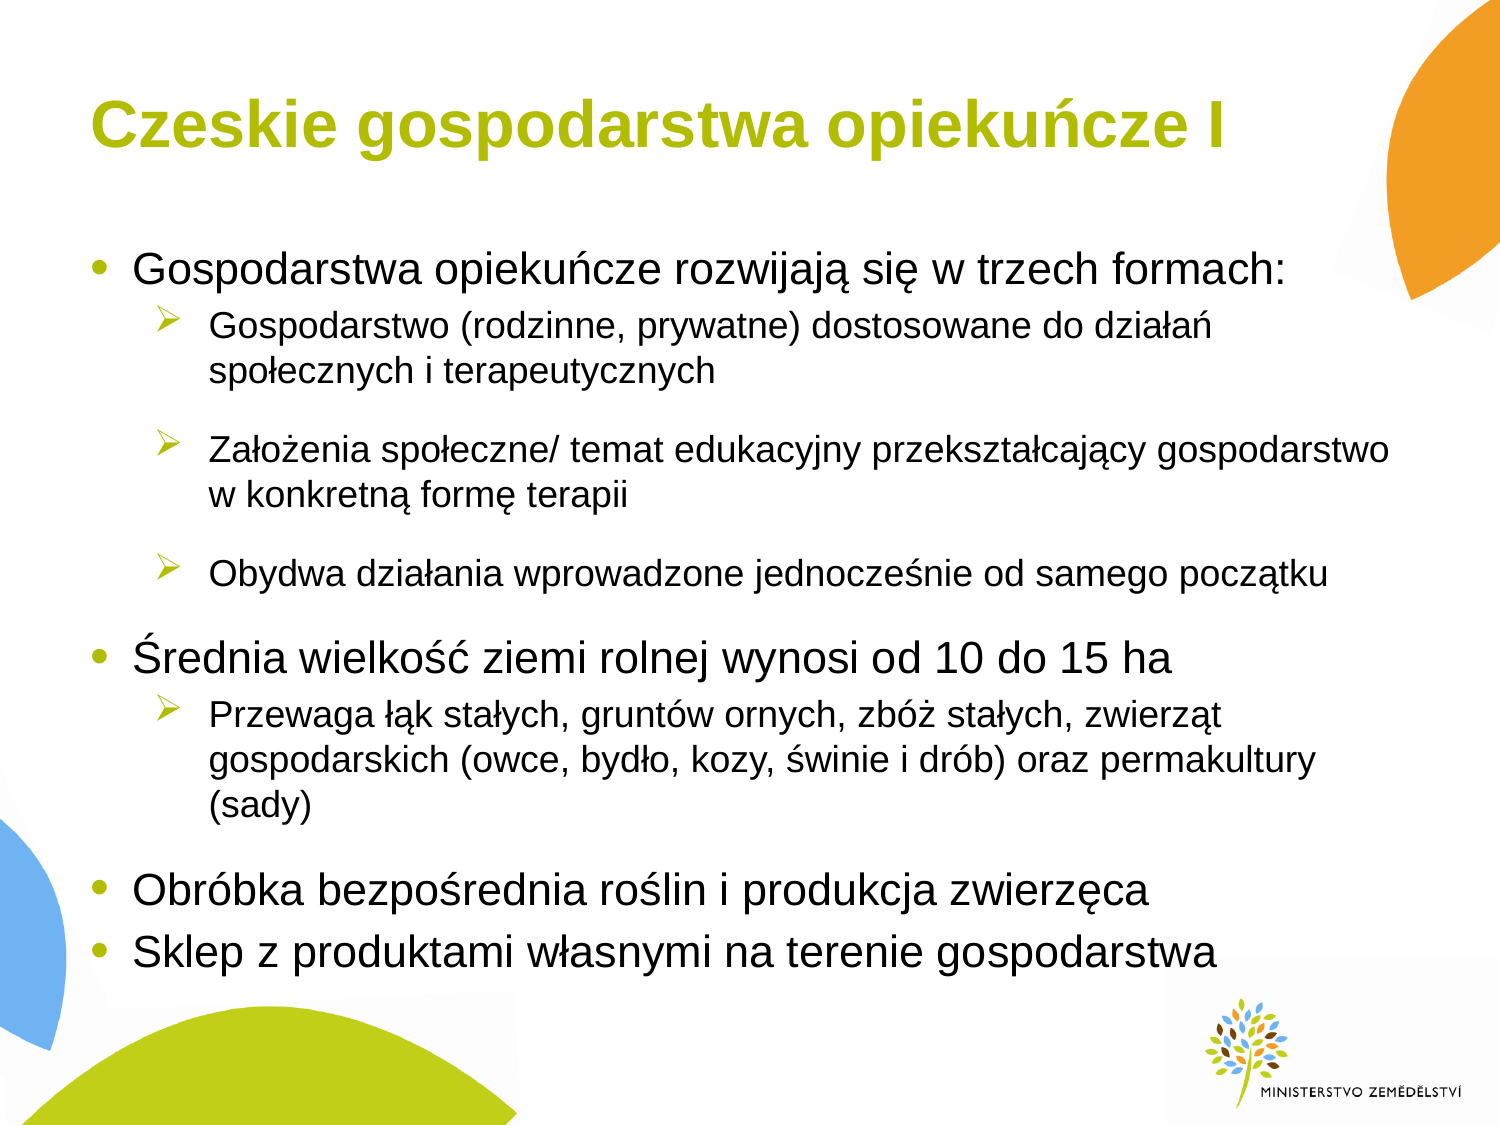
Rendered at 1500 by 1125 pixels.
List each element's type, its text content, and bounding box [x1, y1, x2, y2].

list Gospodarstwa opiekuńcze rozwijają się w trzech formach: Gospodarstwo (rodzinne, prywatne) dostosowane do działań społecznych i terapeutycznych Założenia społeczne/ temat edukacyjny przekształcający gospodarstwo w konkretną formę terapii Obydwa działania wprowadzone jednocześnie od samego początku Średnia wielkość ziemi rolnej wynosi od 10 do 15 ha Przewaga łąk stałych, gruntów ornych, zbóż stałych, zwierząt gospodarskich (owce, bydło, kozy, świnie i drób) oraz permakultury (sady) Obróbka bezpośrednia roślin i produkcja zwierzęca Sklep z produktami własnymi na terenie gospodarstwa [75, 231, 1425, 1000]
title Czeskie gospodarstwa opiekuńcze I [75, 45, 1425, 197]
picture [0, 0, 1500, 1125]
